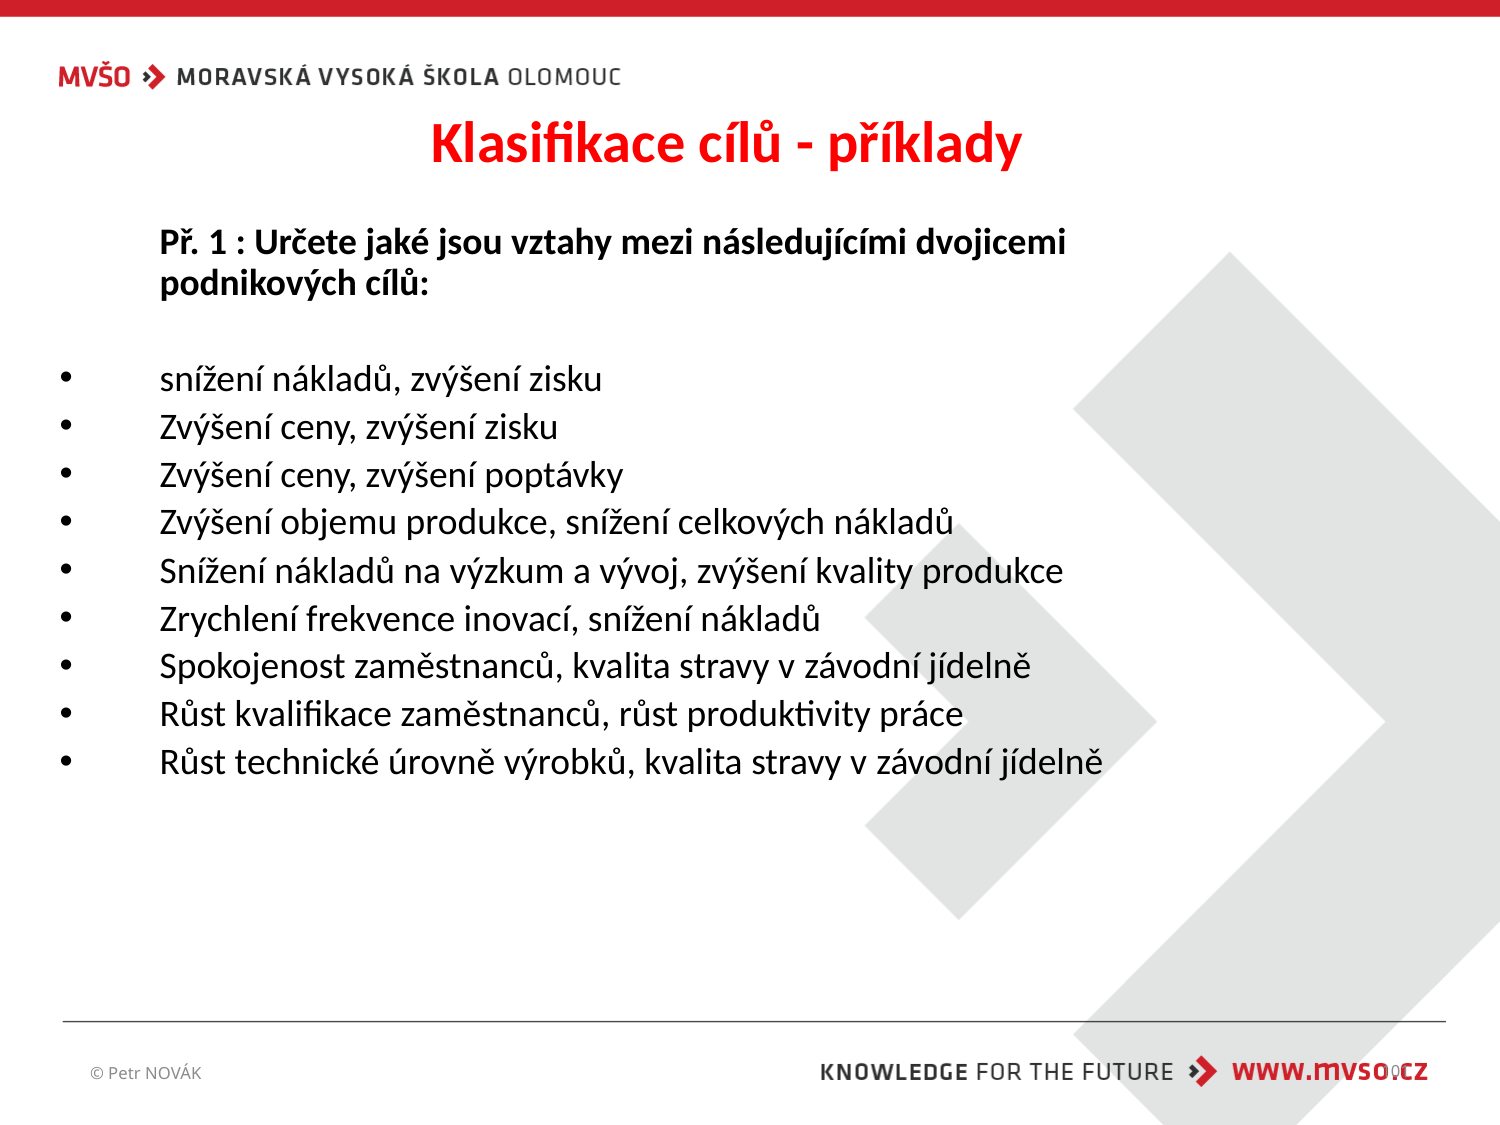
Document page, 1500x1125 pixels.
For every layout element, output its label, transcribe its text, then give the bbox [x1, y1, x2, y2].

title Klasifikace cílů - příklady [53, 87, 1402, 192]
list Př. 1 : Určete jaké jsou vztahy mezi následujícími dvojicemi podnikových cílů: snížení nákladů, zvýšení zisku Zvýšení ceny, zvýšení zisku Zvýšení ceny, zvýšení poptávky Zvýšení objemu produkce, snížení celkových nákladů Snížení nákladů na výzkum a vývoj, zvýšení kvality produkce Zrychlení frekvence inovací, snížení nákladů Spokojenost zaměstnanců, kvalita stravy v závodní jídelně Růst kvalifikace zaměstnanců, růst produktivity práce Růst technické úrovně výrobků, kvalita stravy v závodní jídelně [44, 215, 1238, 1101]
slide_number 101 [1074, 1042, 1425, 1103]
text_box [53, 503, 1414, 787]
picture [0, 0, 1500, 1125]
